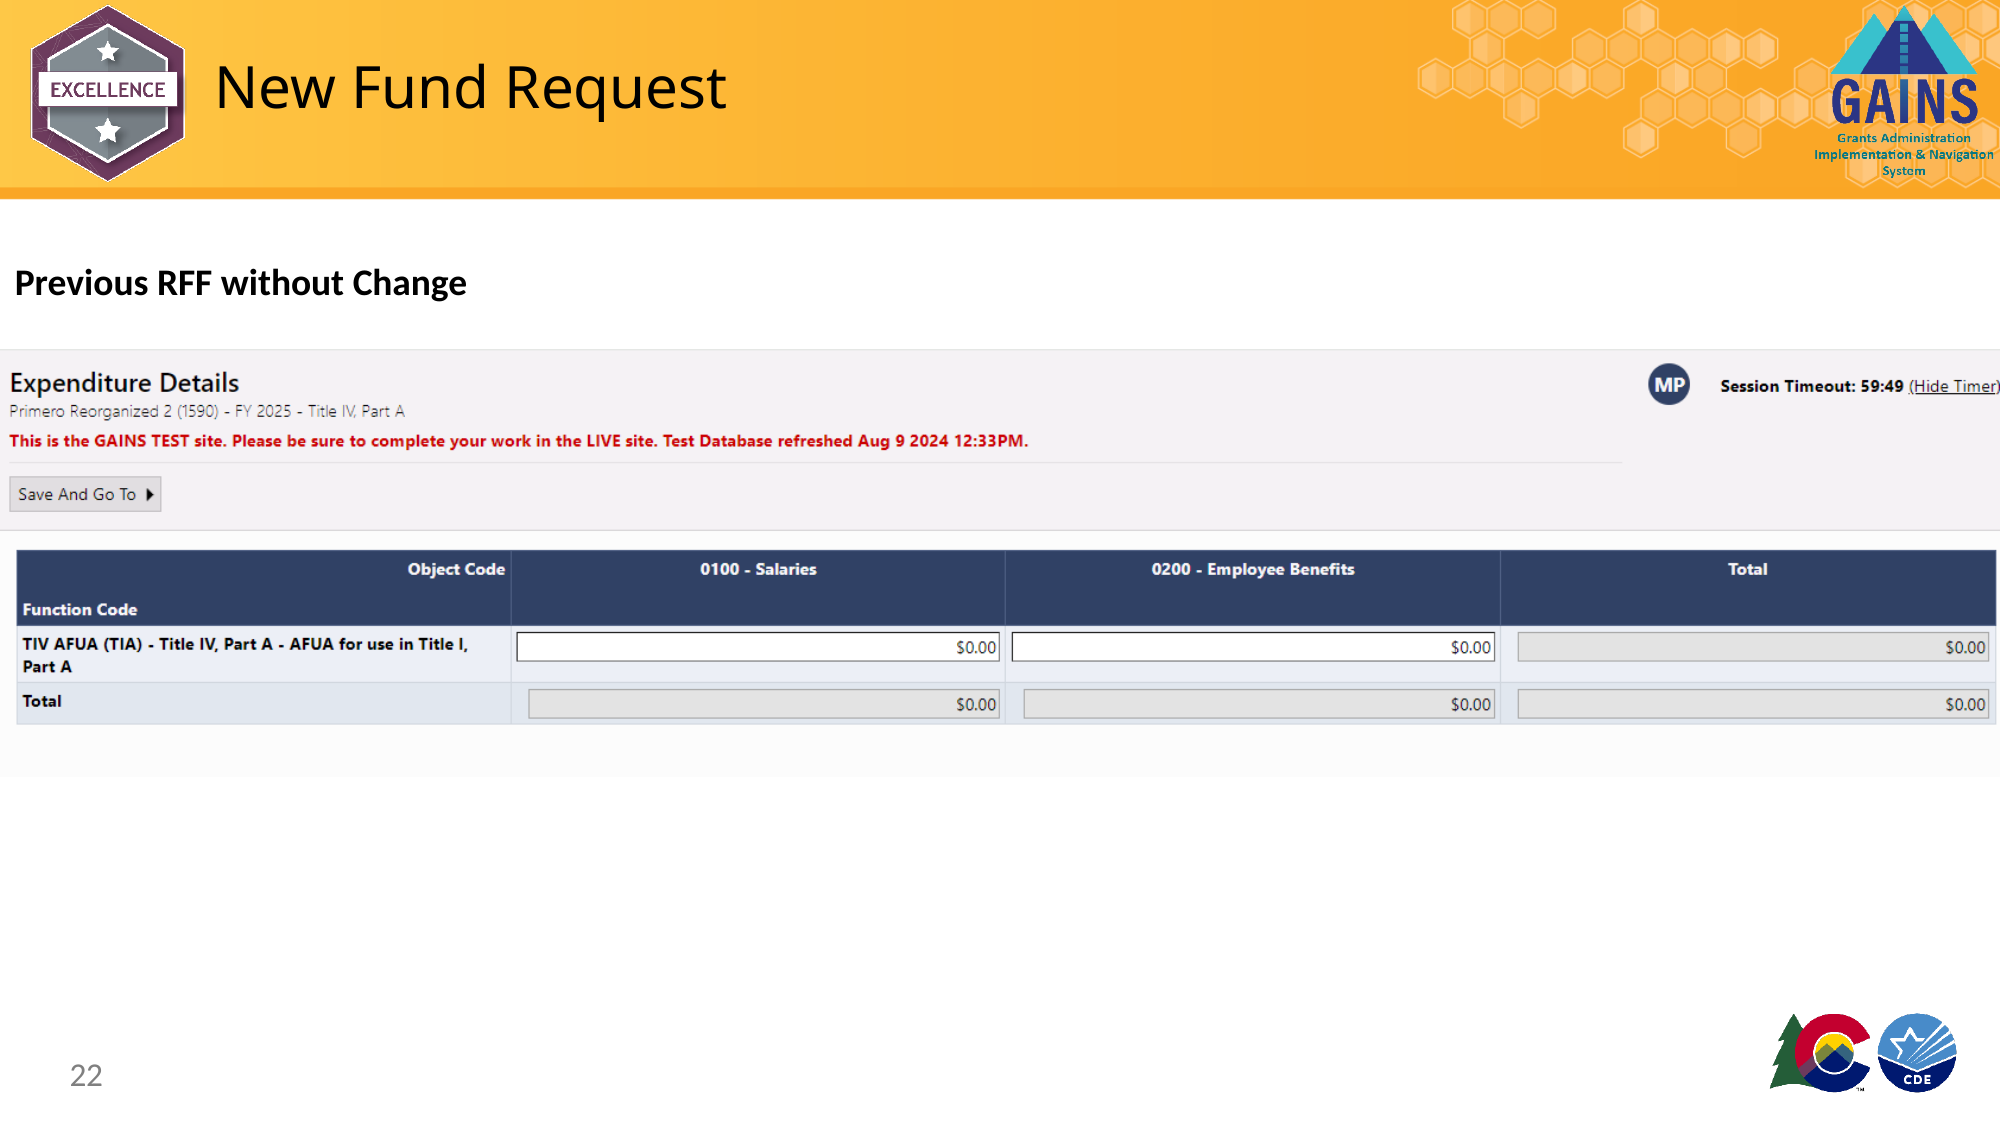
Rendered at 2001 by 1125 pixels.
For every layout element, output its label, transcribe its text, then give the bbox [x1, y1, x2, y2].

picture [0, 348, 2000, 777]
title New Fund Request [214, 58, 1396, 182]
slide_number 22 [54, 1042, 505, 1103]
text_box Previous RFF without Change [0, 250, 537, 311]
picture [0, 0, 2000, 200]
picture [1768, 1012, 1957, 1093]
